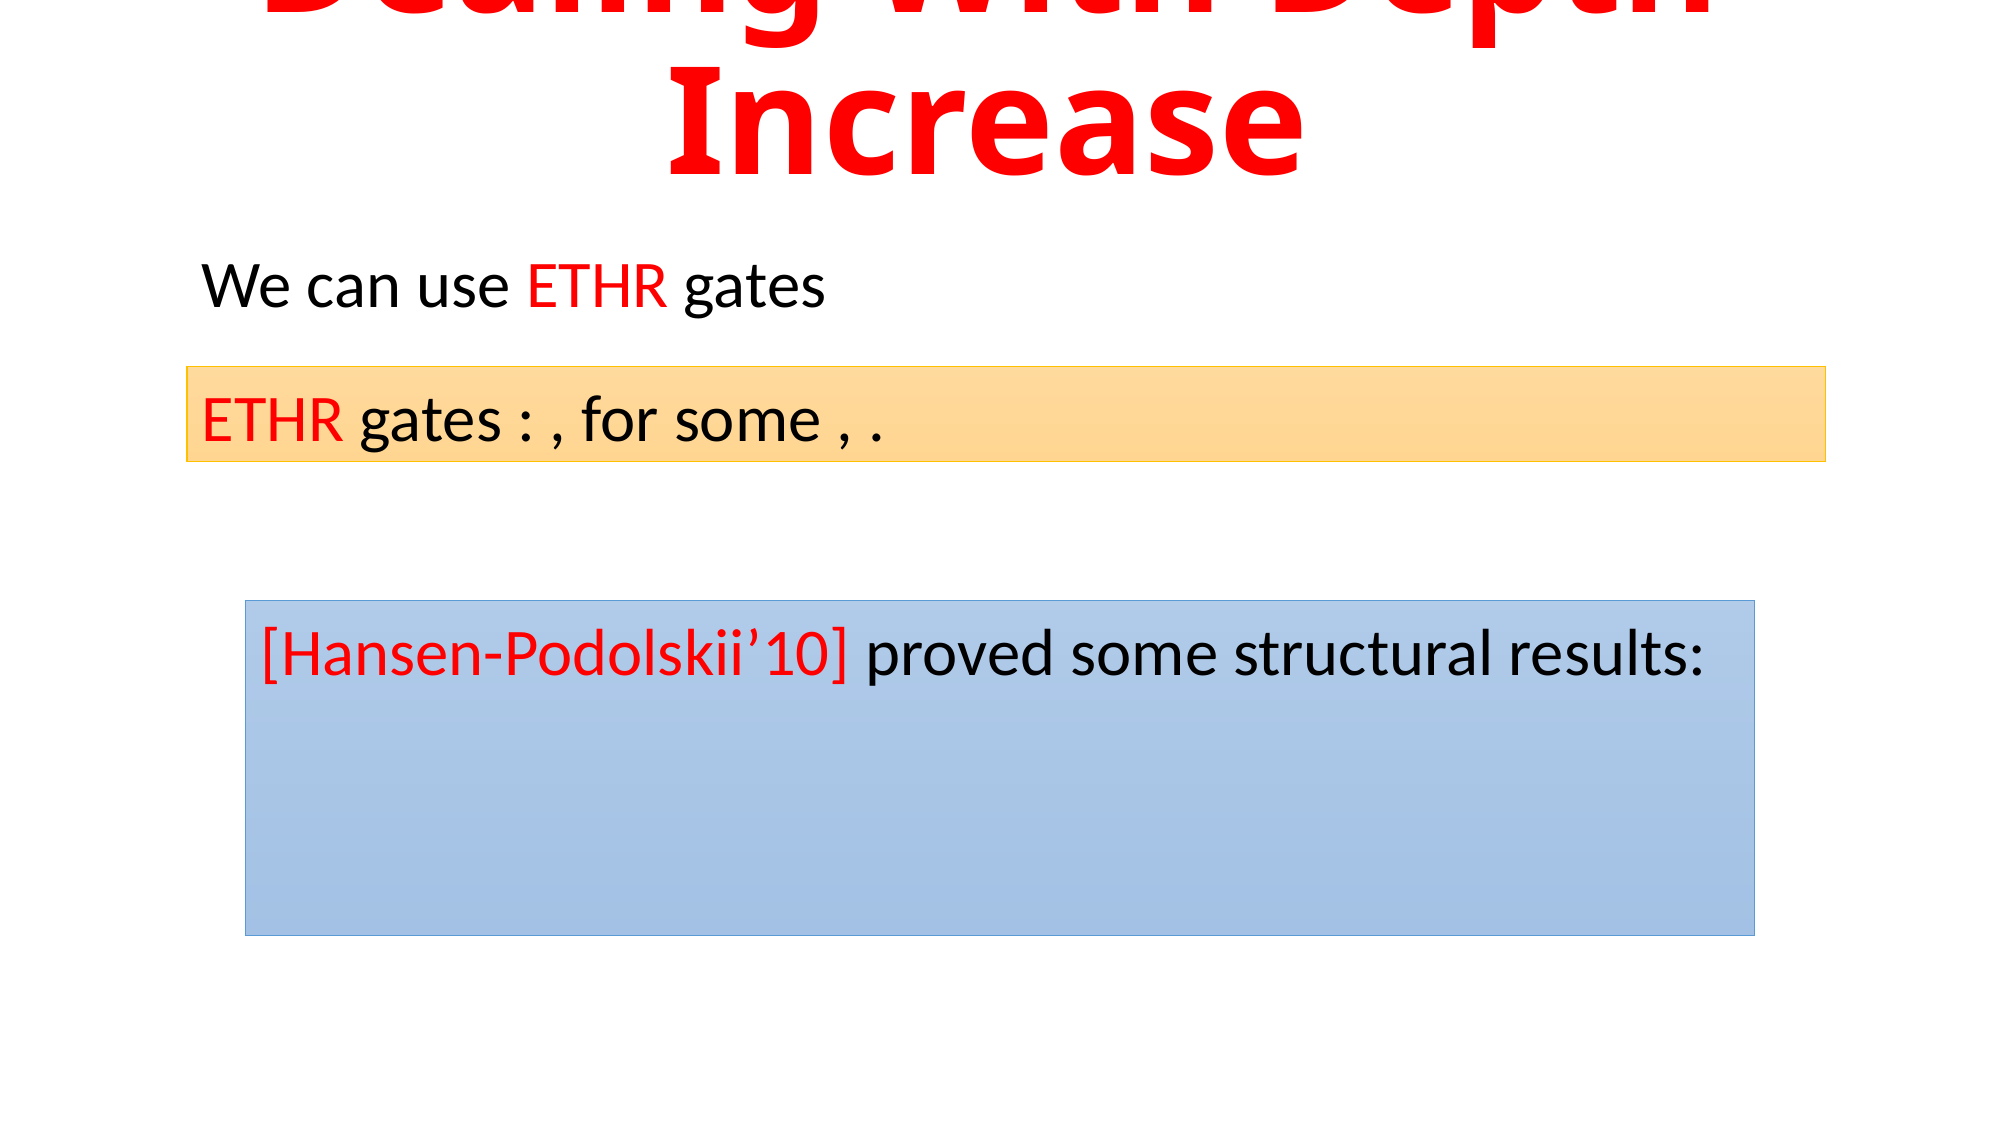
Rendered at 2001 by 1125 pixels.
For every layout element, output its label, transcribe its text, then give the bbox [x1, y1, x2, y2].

text_box We can use ETHR gates [187, 233, 1826, 328]
title Dealing With Depth Increase [123, 17, 1852, 215]
